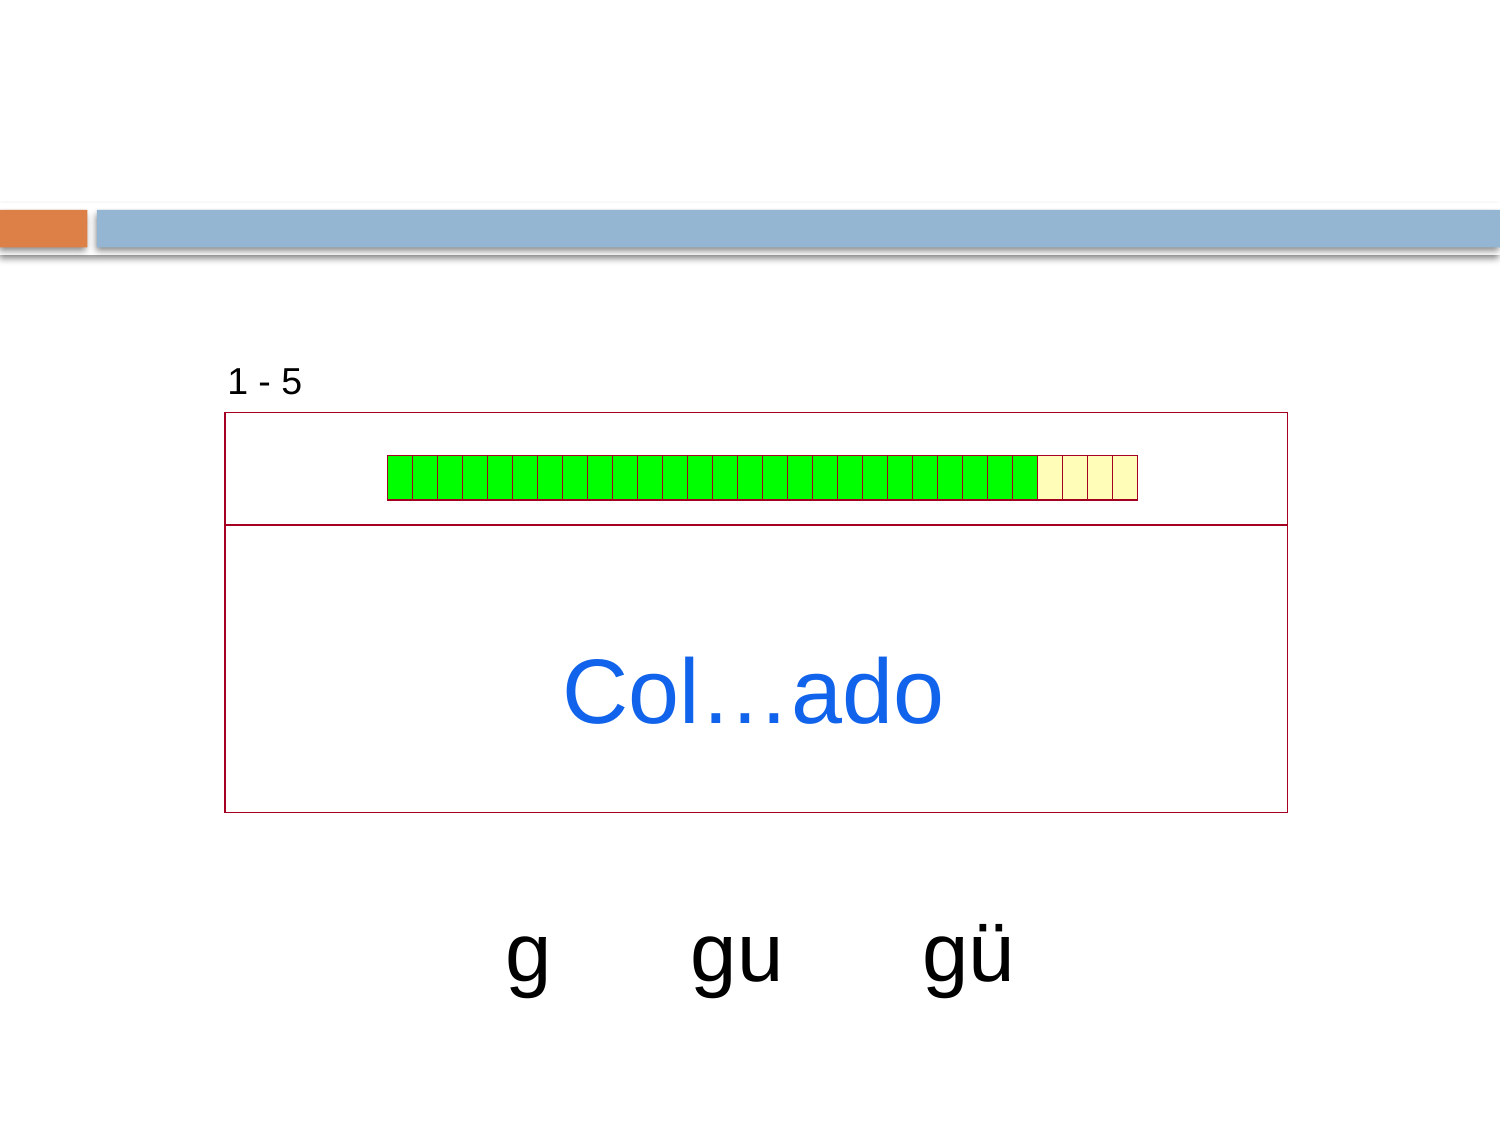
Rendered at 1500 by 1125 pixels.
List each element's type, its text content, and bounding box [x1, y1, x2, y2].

table_cell [226, 526, 1287, 812]
table_header [226, 413, 1287, 524]
text_box Col…ado [403, 624, 1104, 750]
text_box [437, 924, 575, 1000]
text_box 1 - 5 [212, 349, 338, 410]
text_box g gu gü [185, 910, 1336, 1006]
